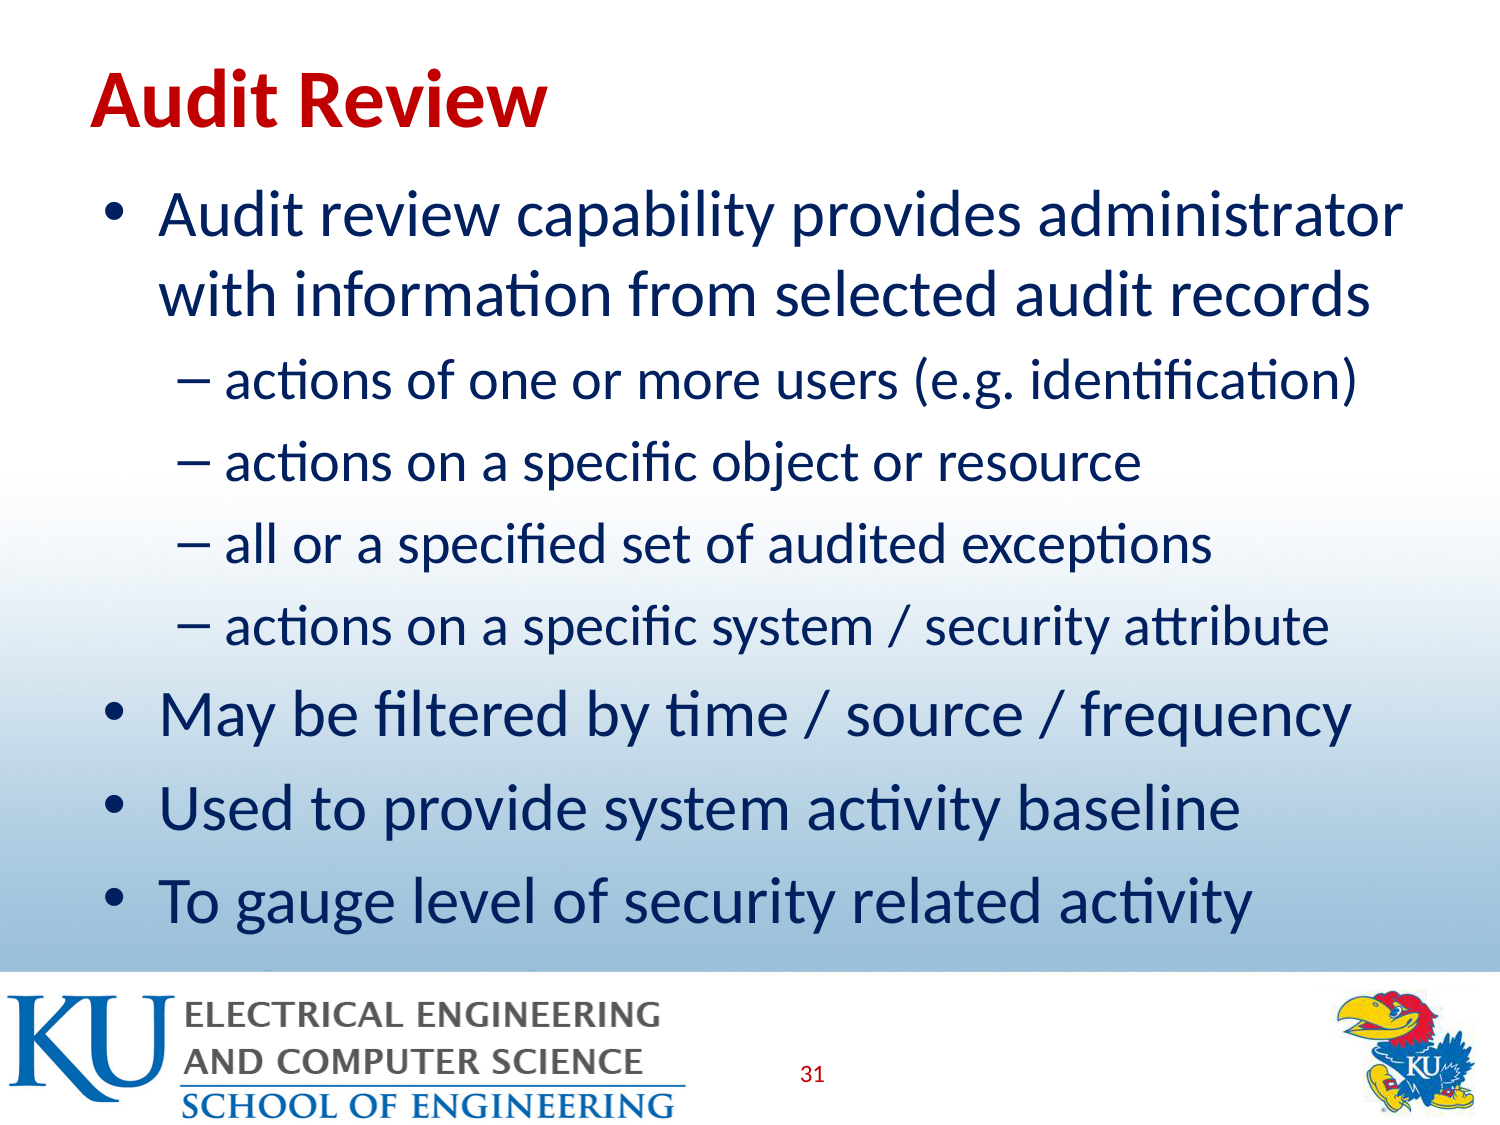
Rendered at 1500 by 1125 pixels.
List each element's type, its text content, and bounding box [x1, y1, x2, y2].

slide_number 31 [637, 1042, 988, 1103]
title Audit Review [75, 24, 1425, 163]
picture [0, 0, 1500, 1125]
list Audit review capability provides administrator with information from selected audit records actions of one or more users (e.g. identification) actions on a specific object or resource all or a specified set of audited exceptions actions on a specific system / security attribute May be filtered by time / source / frequency Used to provide system activity baseline To gauge level of security related activity [87, 162, 1438, 963]
